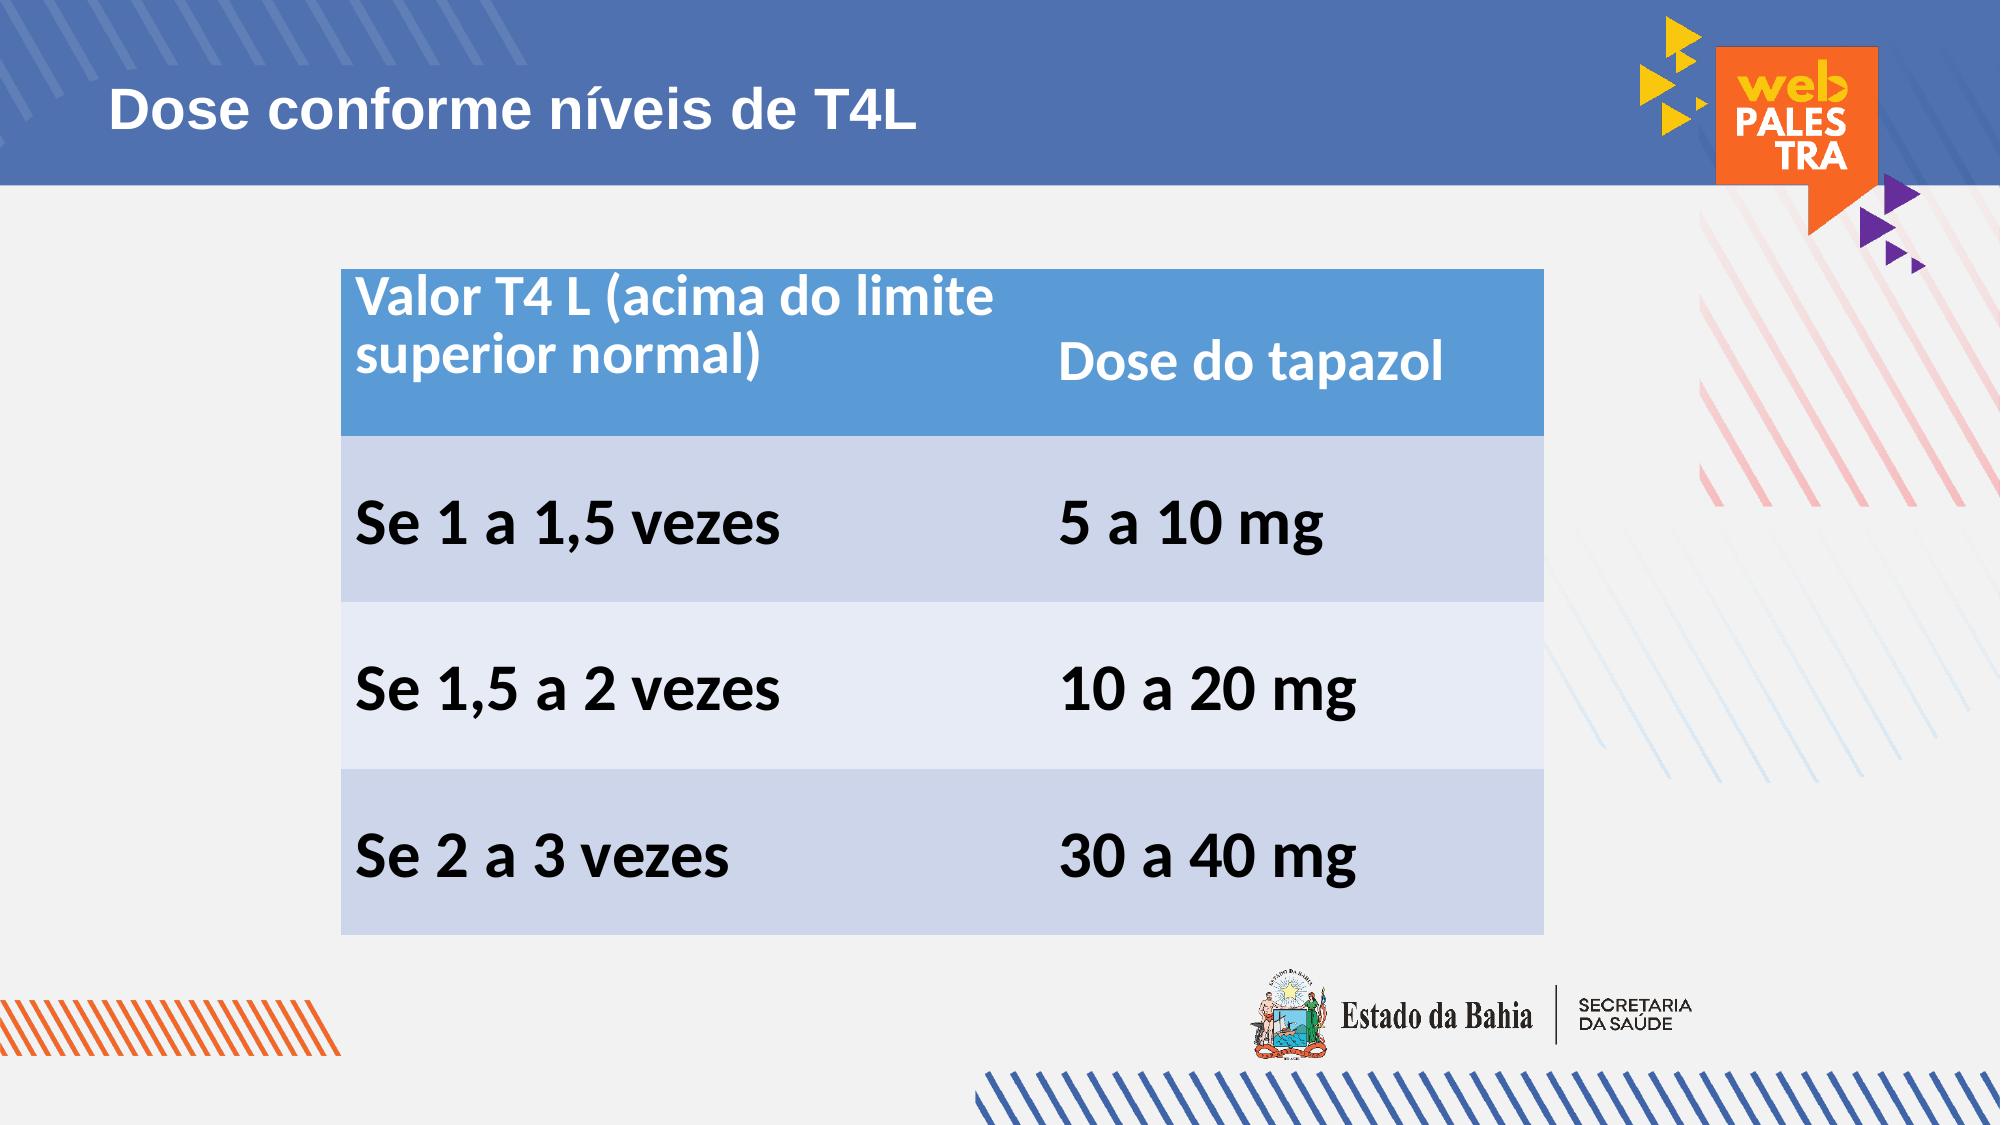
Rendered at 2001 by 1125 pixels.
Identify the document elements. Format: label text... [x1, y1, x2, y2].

table_header Valor T4 L (acima do limite superior normal) [341, 269, 1044, 436]
table_cell Se 1,5 a 2 vezes [341, 602, 1044, 769]
table_cell Se 1 a 1,5 vezes [341, 436, 1044, 602]
table_header Dose do tapazol [1044, 269, 1544, 436]
picture [1250, 969, 1692, 1060]
table_cell Se 2 a 3 vezes [341, 769, 1044, 935]
picture [1358, 16, 2000, 783]
table_cell 5 a 10 mg [1044, 436, 1544, 602]
title Dose conforme níveis de T4L [93, 22, 1555, 174]
table_cell 30 a 40 mg [1044, 769, 1544, 935]
table_cell 10 a 20 mg [1044, 602, 1544, 769]
picture [0, 1000, 384, 1056]
